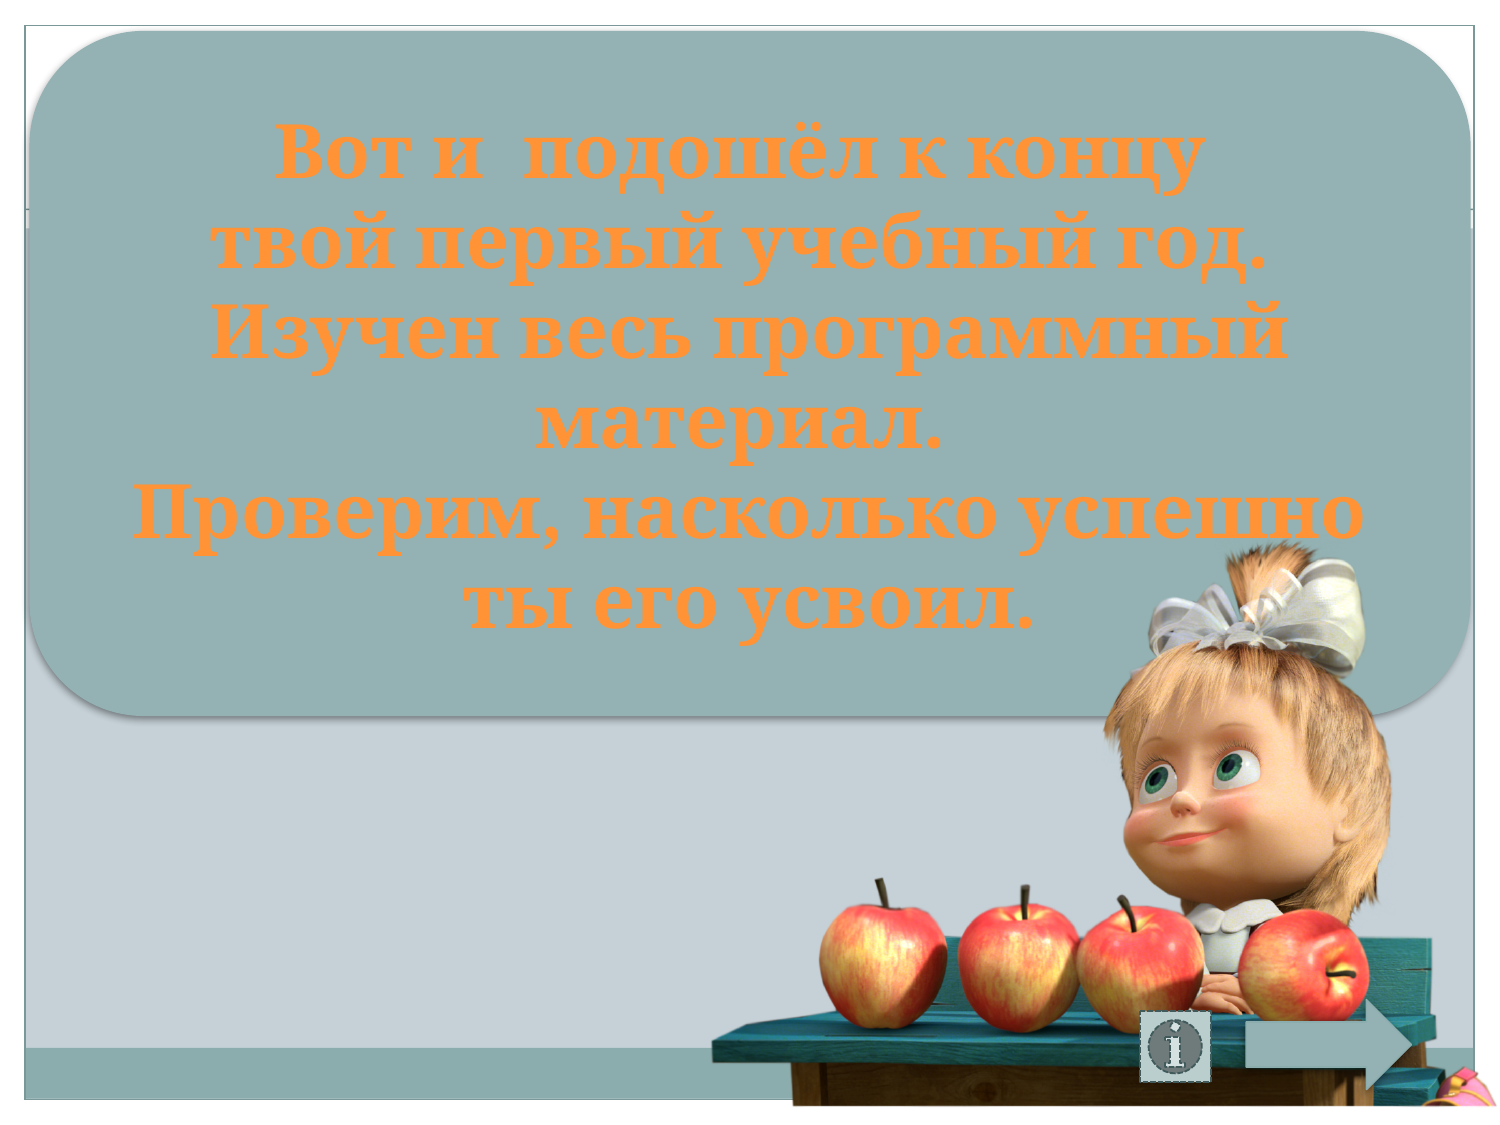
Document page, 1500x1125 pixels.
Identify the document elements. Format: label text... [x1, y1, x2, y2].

text_box Вот и подошёл к концу твой первый учебный год. Изучен весь программный материал. Проверим, насколько успешно ты его усвоил. [29, 30, 1471, 717]
picture [709, 531, 1500, 1125]
